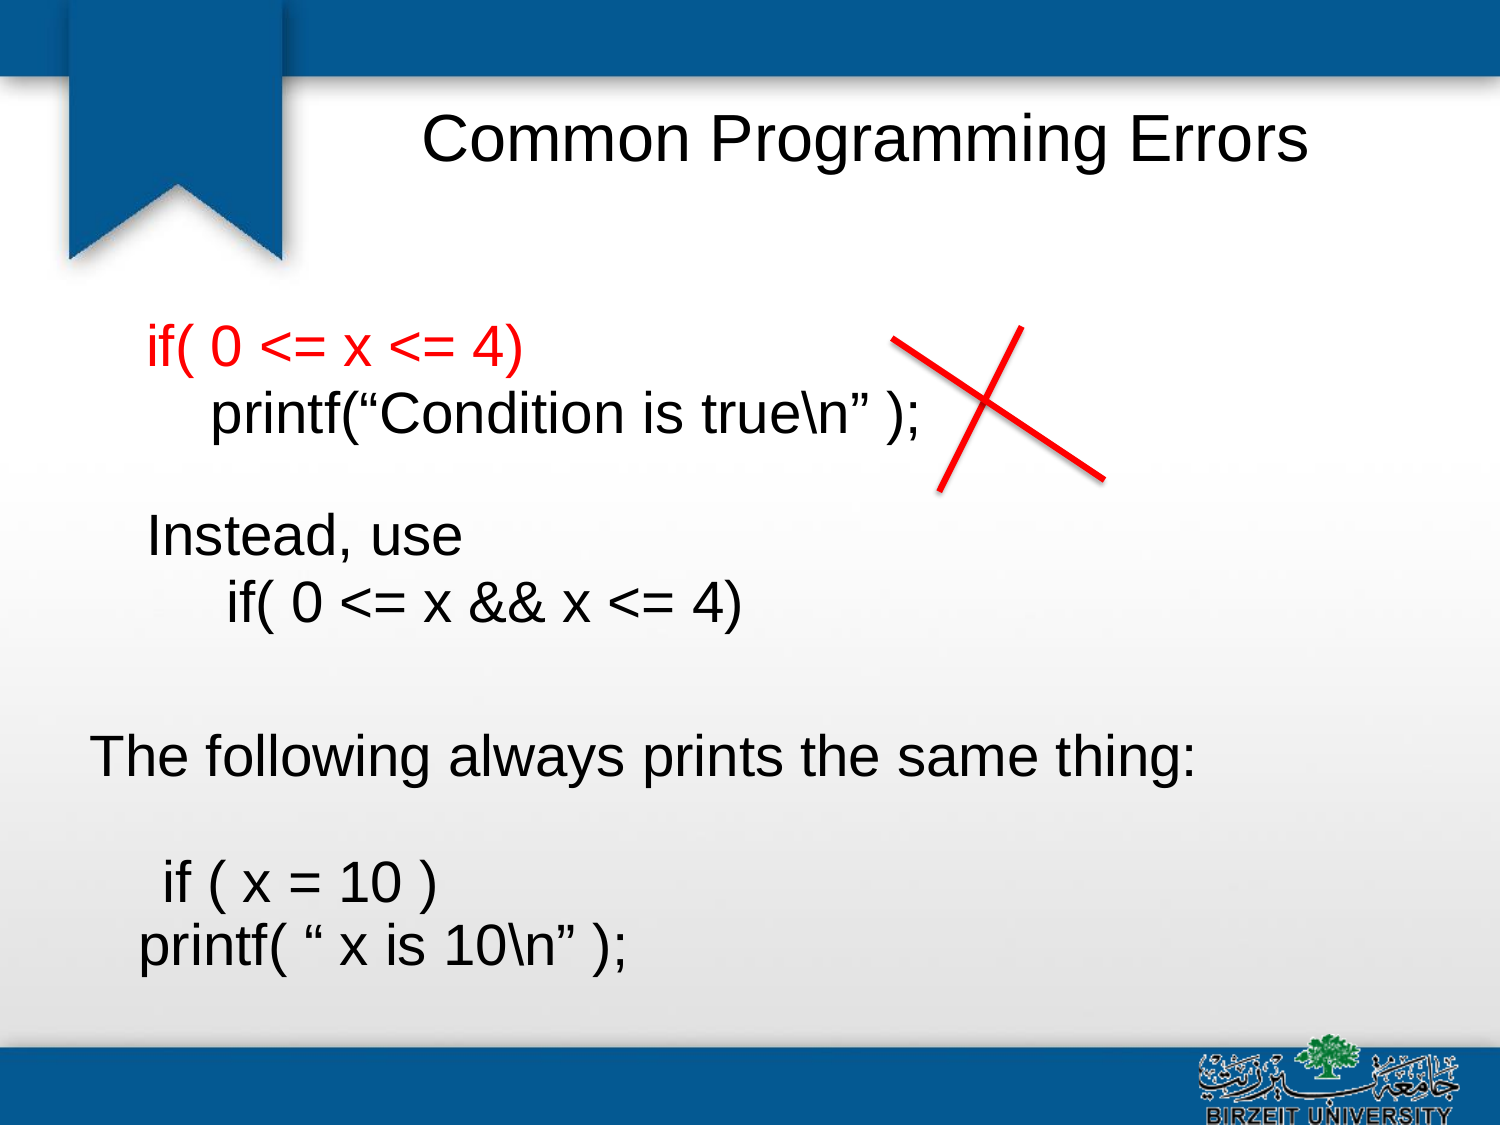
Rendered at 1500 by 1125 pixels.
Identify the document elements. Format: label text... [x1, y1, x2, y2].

text_box if( 0 <= x <= 4) printf(“Condition is true\n” ); Instead, use if( 0 <= x && x <= 4) The following always prints the same thing: if ( x = 10 ) printf( “ x is 10\n” ); [87, 309, 1206, 977]
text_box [882, 321, 1115, 506]
title Common Programming Errors [418, 92, 1313, 283]
picture [0, 0, 1500, 1125]
